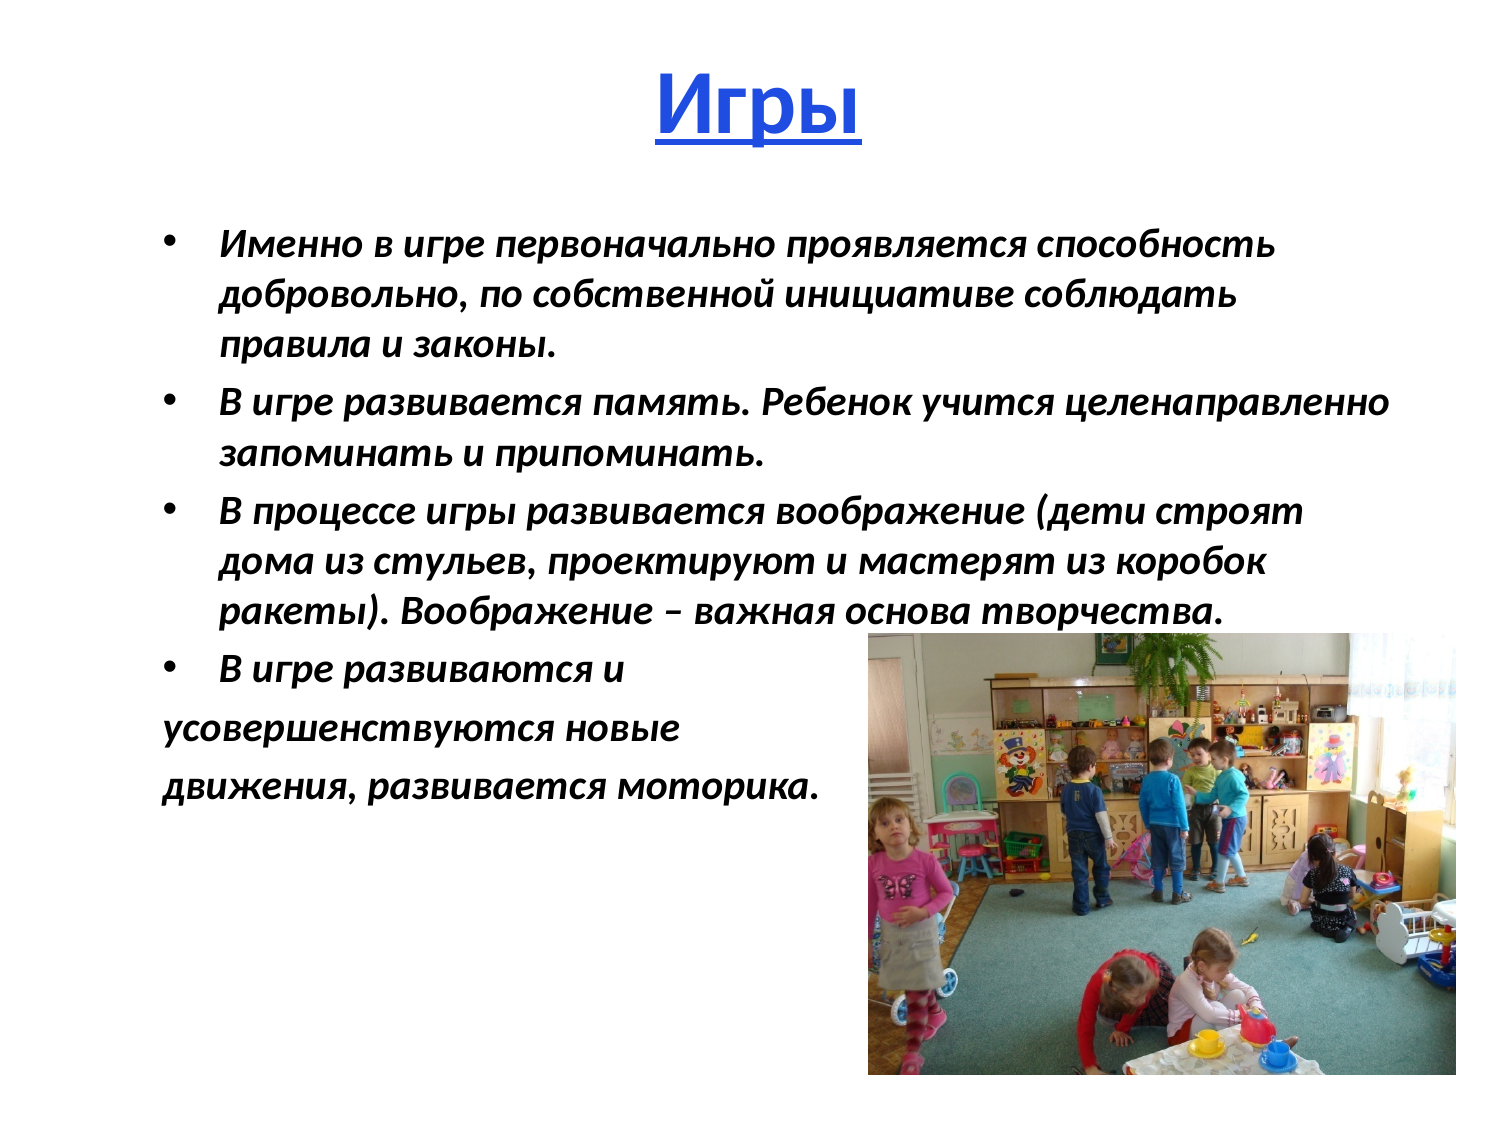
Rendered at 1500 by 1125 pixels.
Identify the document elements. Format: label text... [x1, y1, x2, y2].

picture [867, 632, 1456, 1075]
title Игры [348, 0, 1169, 194]
list Именно в игре первоначально проявляется способность добровольно, по собственной инициативе соблюдать правила и законы. В игре развивается память. Ребенок учится целенаправленно запоминать и припоминать. В процессе игры развивается воображение (дети строят дома из стульев, проектируют и мастерят из коробок ракеты). Воображение – важная основа творчества. В игре развиваются и усовершенствуются новые движения, развивается моторика. [147, 208, 1411, 818]
